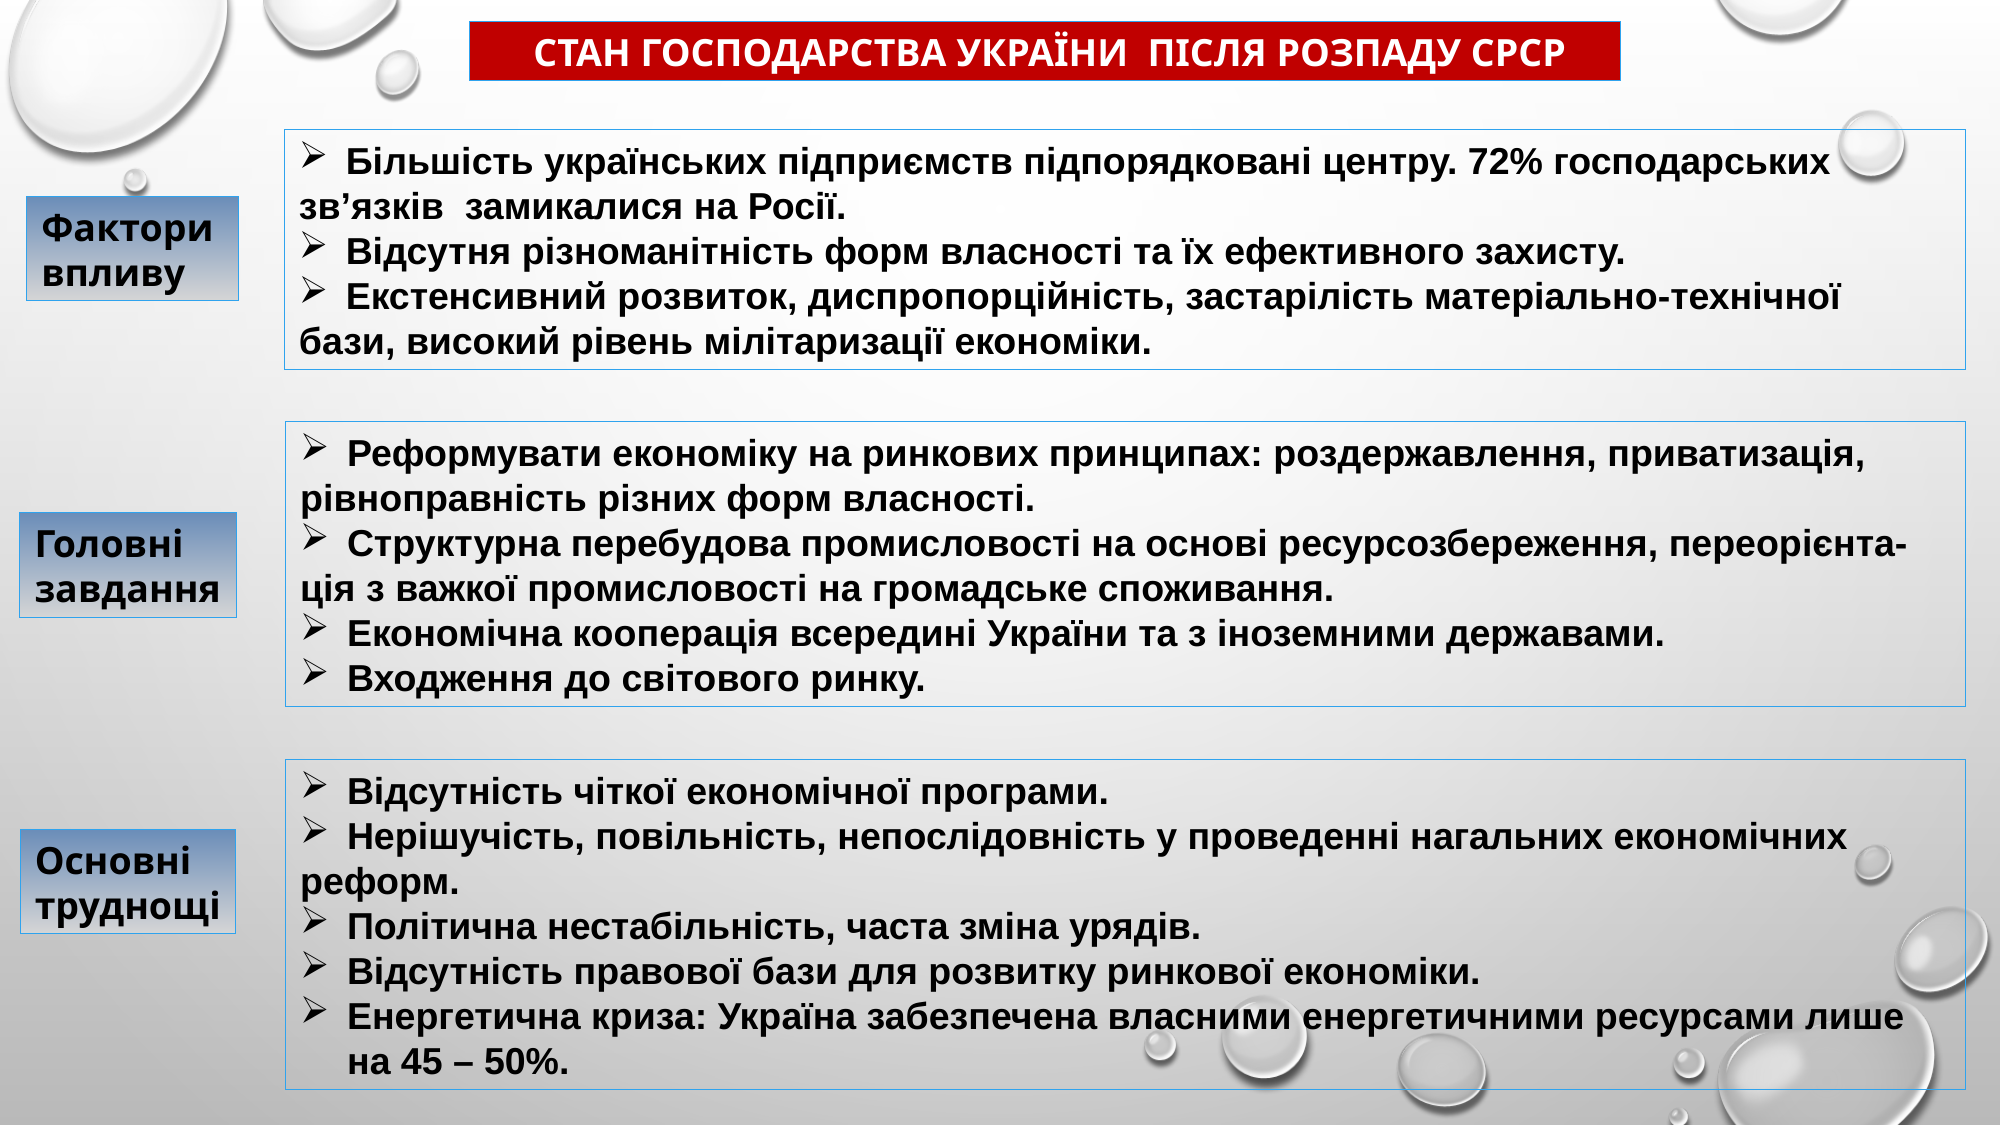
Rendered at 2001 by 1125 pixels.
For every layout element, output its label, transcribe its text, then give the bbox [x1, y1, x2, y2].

text_box Основні труднощі [20, 829, 236, 934]
text_box Головні завдання [19, 512, 237, 618]
text_box Більшість українських підприємств підпорядковані центру. 72% господарських зв’язків замикалися на Росії. Відсутня різноманітність форм власності та їх ефективного захисту. Екстенсивний розвиток, диспропорційність, застарілість матеріально-технічної бази, високий рівень мілітаризації економіки. [284, 129, 1966, 370]
text_box Фактори впливу [26, 196, 239, 301]
picture [0, 0, 2000, 1125]
text_box СТАН ГОСПОДАРСТВА УКРАЇНИ ПІСЛЯ РОЗПАДУ СРСР [469, 21, 1621, 81]
text_box Реформувати економіку на ринкових принципах: роздержавлення, приватизація, рівноправність різних форм власності. Структурна перебудова промисловості на основі ресурсозбереження, переорієнта- ція з важкої промисловості на громадське споживання. Економічна кооперація всередині України та з іноземними державами. Входження до світового ринку. [285, 421, 1966, 707]
text_box Відсутність чіткої економічної програми. Нерішучість, повільність, непослідовність у проведенні нагальних економічних реформ. Політична нестабільність, часта зміна урядів. Відсутність правової бази для розвитку ринкової економіки. Енергетична криза: Україна забезпечена власними енергетичними ресурсами лише на 45 – 50%. [285, 759, 1966, 1090]
